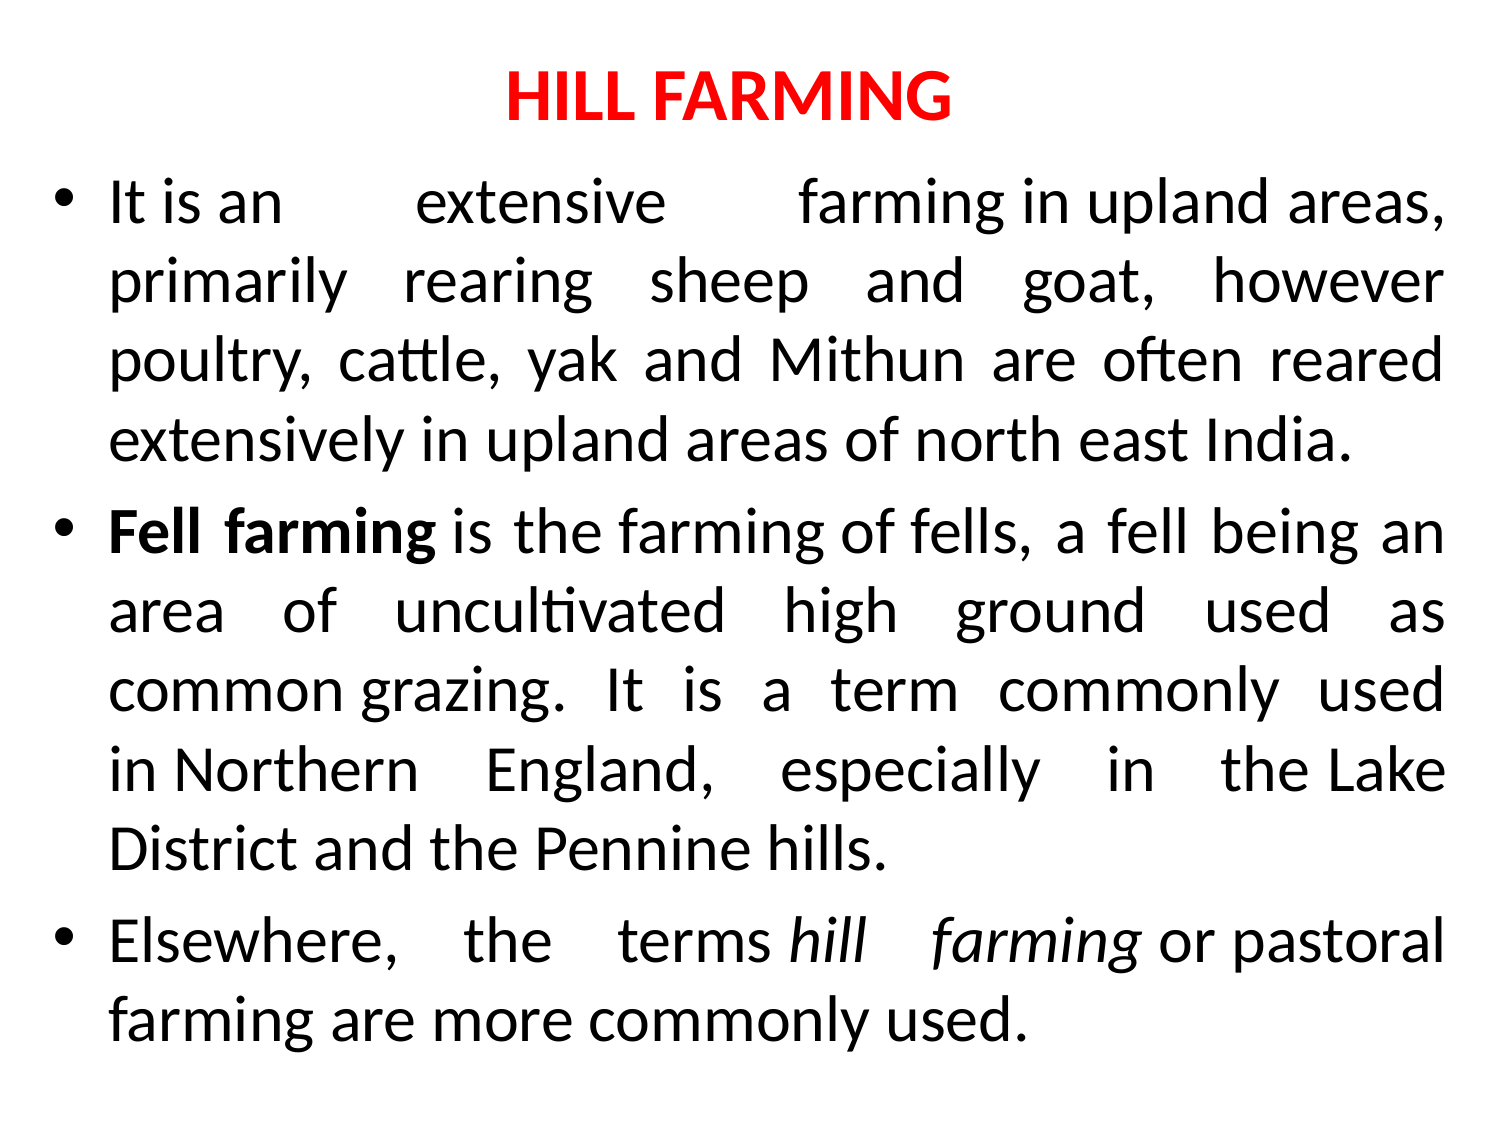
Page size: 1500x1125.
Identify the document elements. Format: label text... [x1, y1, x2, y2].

list It is an extensive farming in upland areas, primarily rearing sheep and goat, however poultry, cattle, yak and Mithun are often reared extensively in upland areas of north east India. Fell farming is the farming of fells, a fell being an area of uncultivated high ground used as common grazing. It is a term commonly used in Northern England, especially in the Lake District and the Pennine hills. Elsewhere, the terms hill farming or pastoral farming are more commonly used. [37, 149, 1463, 1063]
title HILL FARMING [387, 50, 1038, 130]
